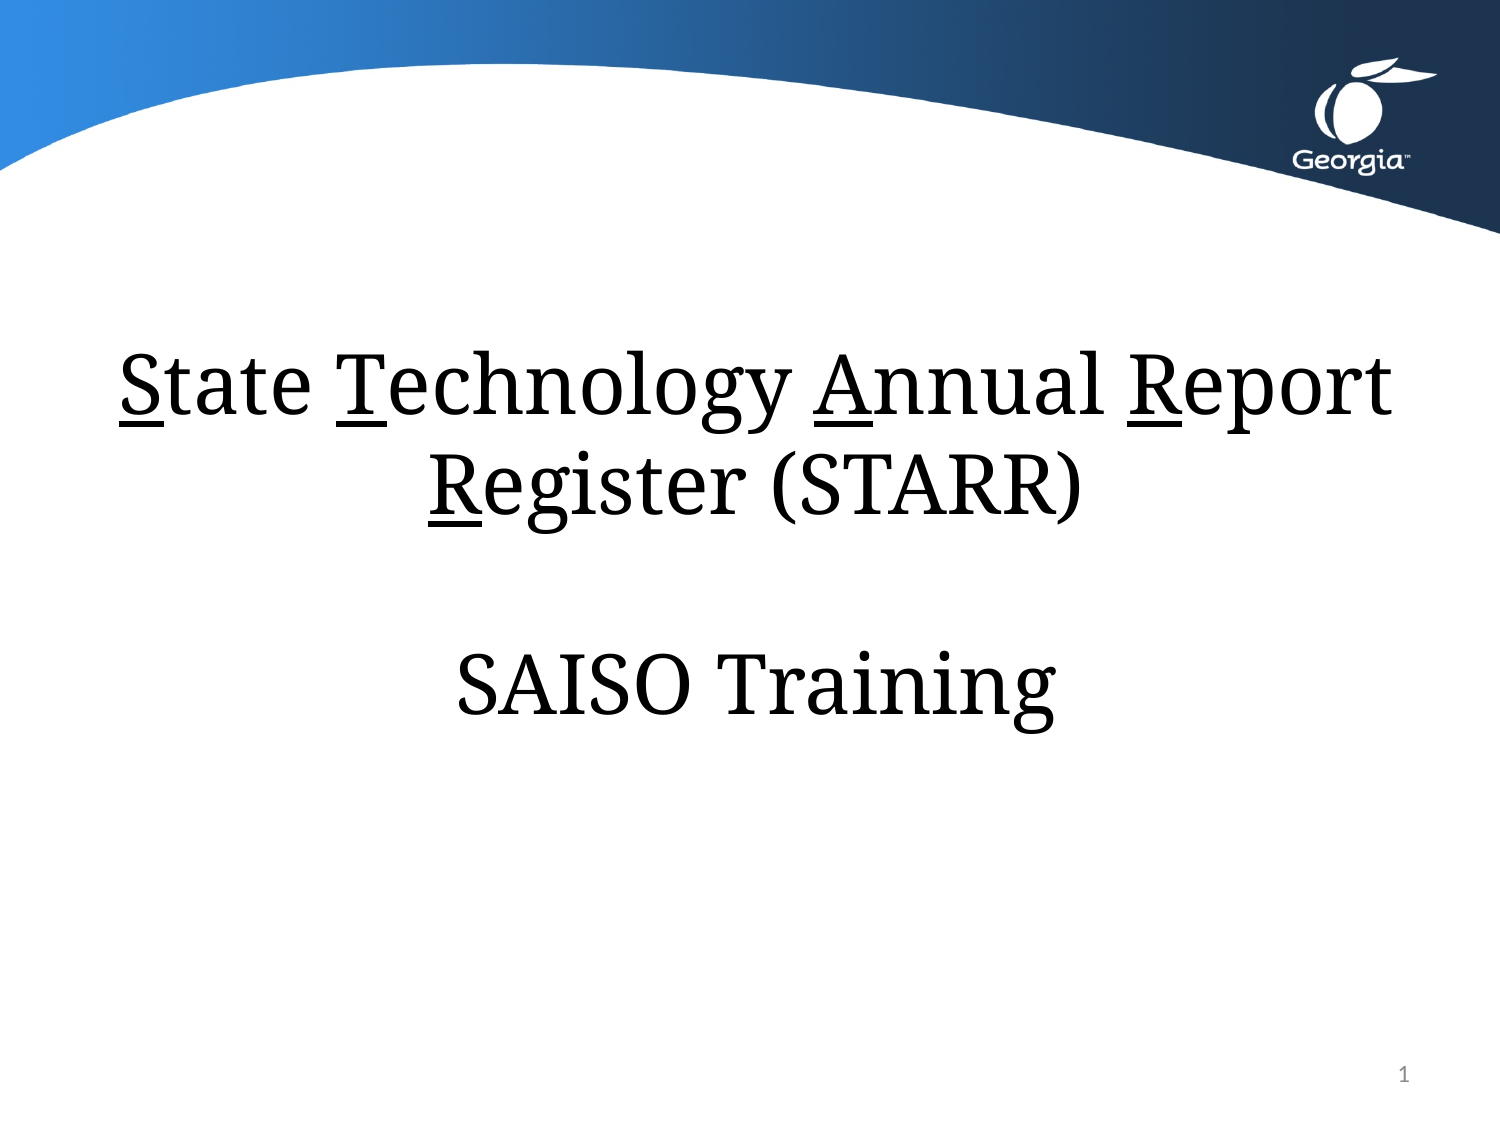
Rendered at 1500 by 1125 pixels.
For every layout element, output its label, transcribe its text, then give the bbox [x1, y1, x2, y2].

picture [0, 0, 1500, 1125]
slide_number 1 [1074, 1042, 1425, 1103]
title State Technology Annual Report Register (STARR) SAISO Training [24, 224, 1488, 738]
